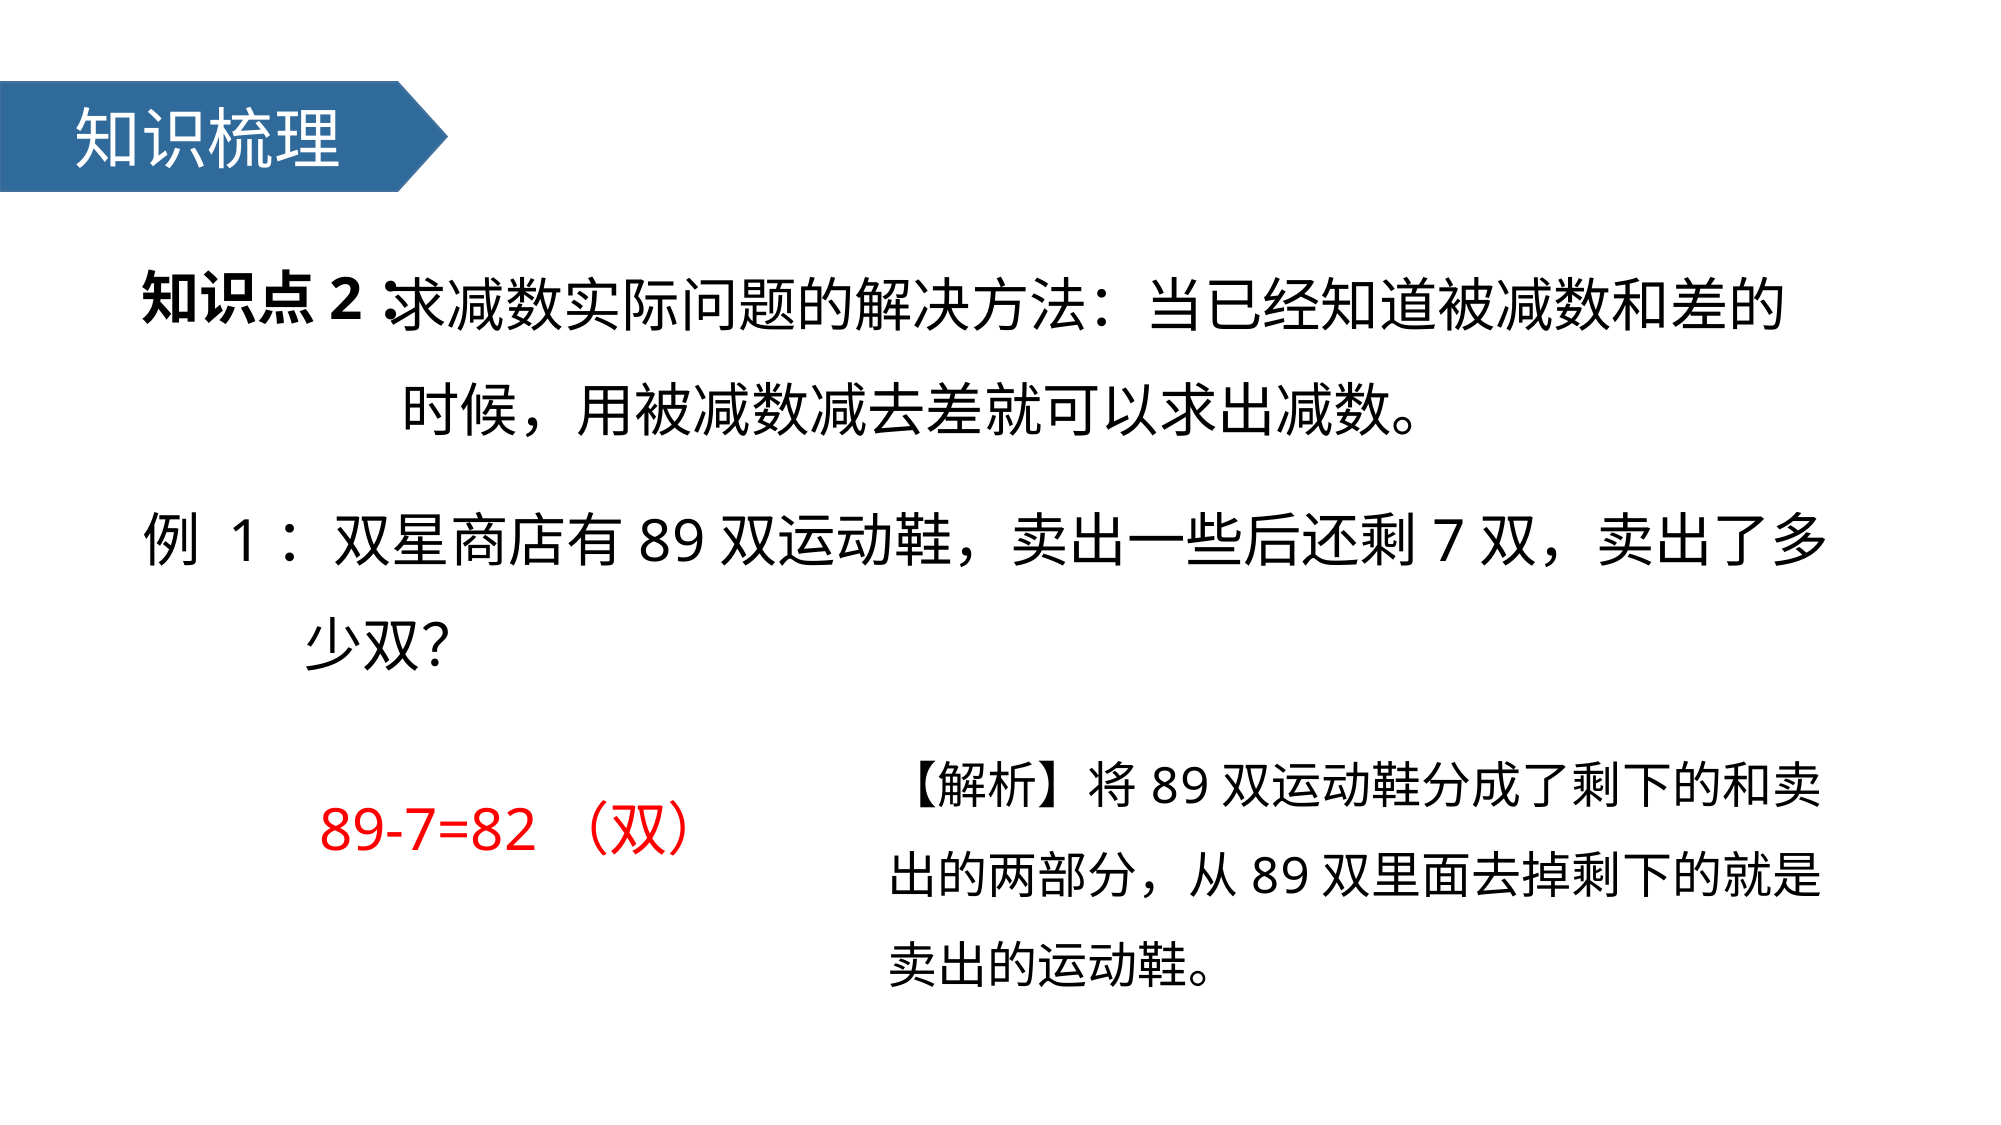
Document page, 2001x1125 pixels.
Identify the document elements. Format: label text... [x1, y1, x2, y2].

text_box 知识点2： [126, 253, 229, 339]
text_box 【解析】将89双运动鞋分成了剩下的和卖出的两部分，从89双里面去掉剩下的就是卖出的运动鞋。 [873, 716, 1875, 1001]
text_box 求减数实际问题的解决方法：当已经知道被减数和差的 时候，用被减数减去差就可以求出减数。 [229, 225, 1973, 451]
text_box 例 1：双星商店有89双运动鞋，卖出一些后还剩7双，卖出了多少双？ [128, 461, 1883, 686]
text_box 89-7=82（双） [304, 785, 859, 870]
text_box 知识梳理 [0, 82, 447, 191]
